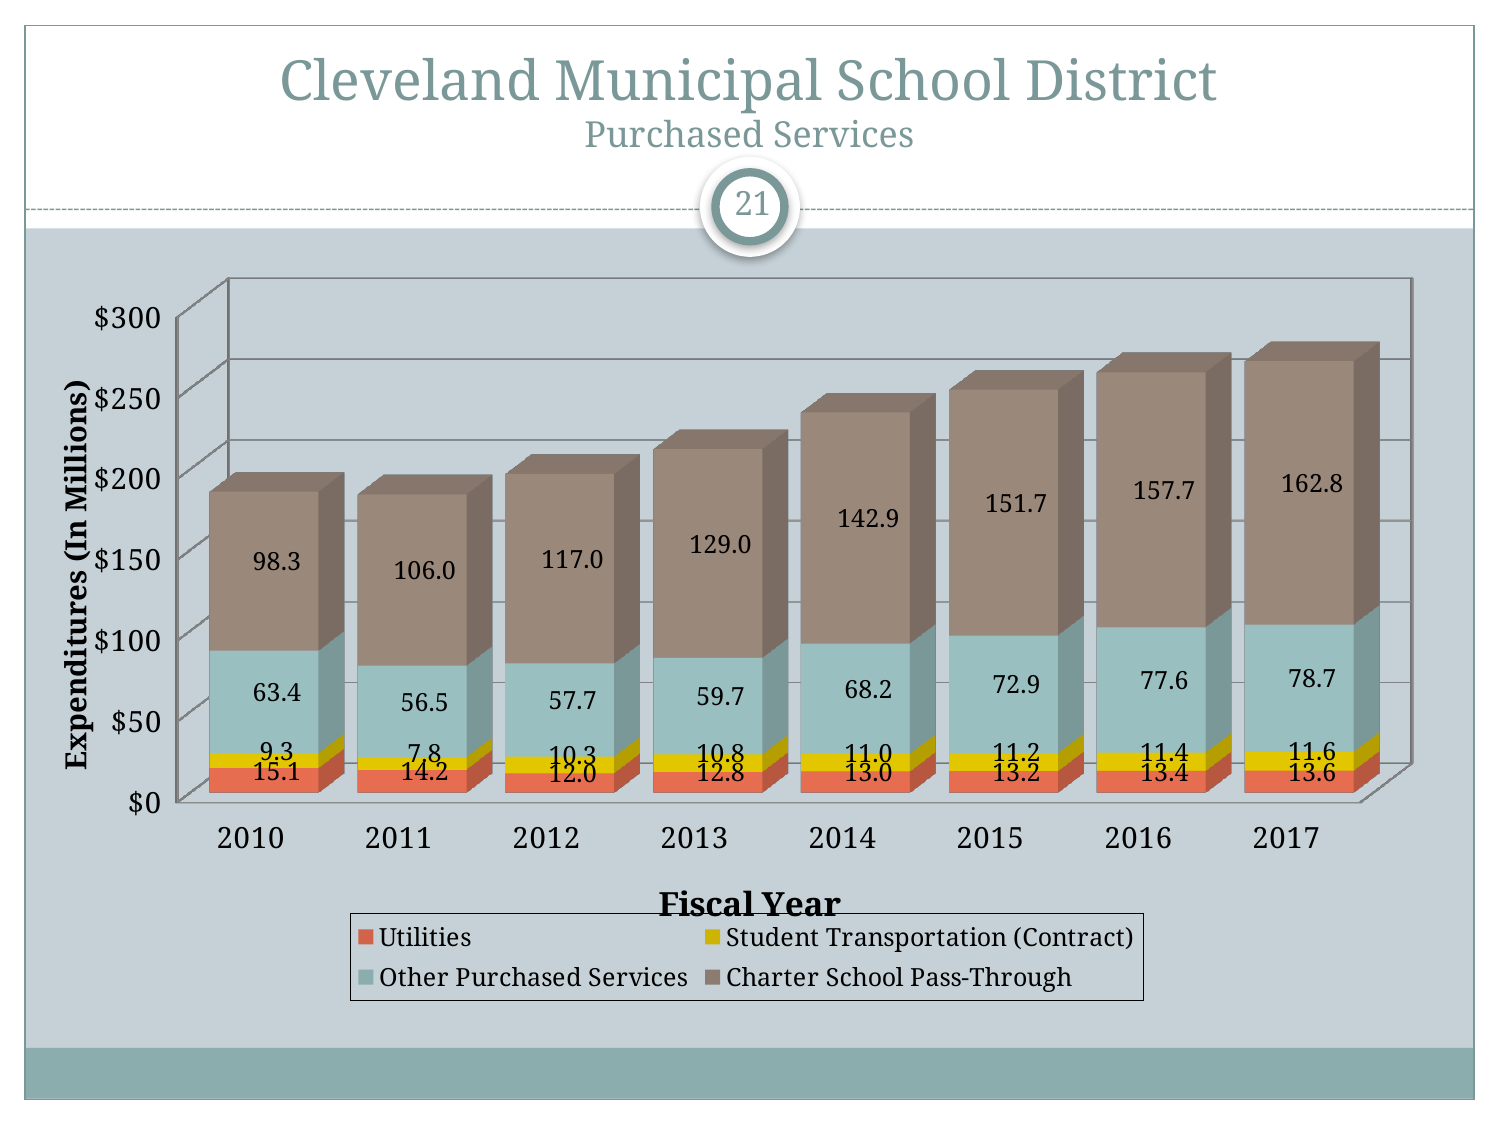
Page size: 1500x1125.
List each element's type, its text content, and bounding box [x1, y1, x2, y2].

chart [49, 250, 1445, 1001]
slide_number 21 [715, 168, 791, 241]
title Cleveland Municipal School District Purchased Services [49, 37, 1450, 162]
